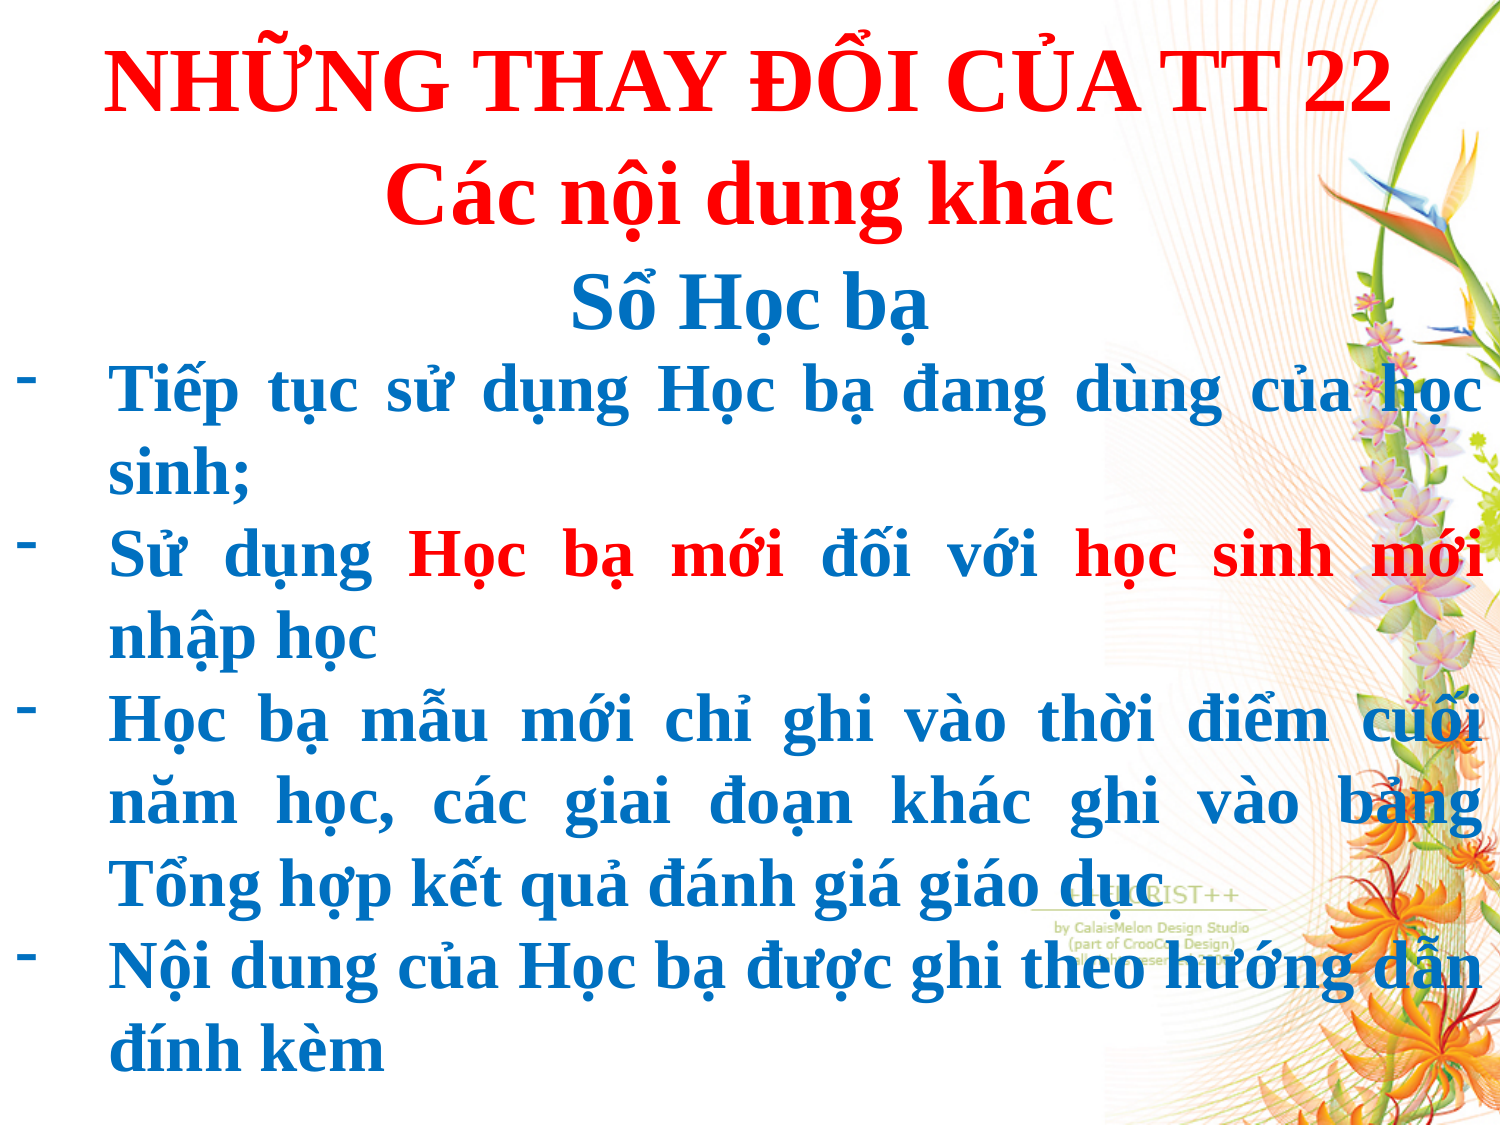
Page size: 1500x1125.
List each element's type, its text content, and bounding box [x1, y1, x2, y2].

text_box Sổ Học bạ [0, 208, 1500, 385]
text_box Các nội dung khác [0, 113, 1500, 208]
text_box Tiếp tục sử dụng Học bạ đang dùng của học sinh; Sử dụng Học bạ mới đối với học sinh mới nhập học Học bạ mẫu mới chỉ ghi vào thời điểm cuối năm học, các giai đoạn khác ghi vào bảng Tổng hợp kết quả đánh giá giáo dục Nội dung của Học bạ được ghi theo hướng dẫn đính kèm [0, 385, 1500, 1125]
text_box NHỮNG THAY ĐỔI CỦA TT 22 [0, 0, 1500, 113]
